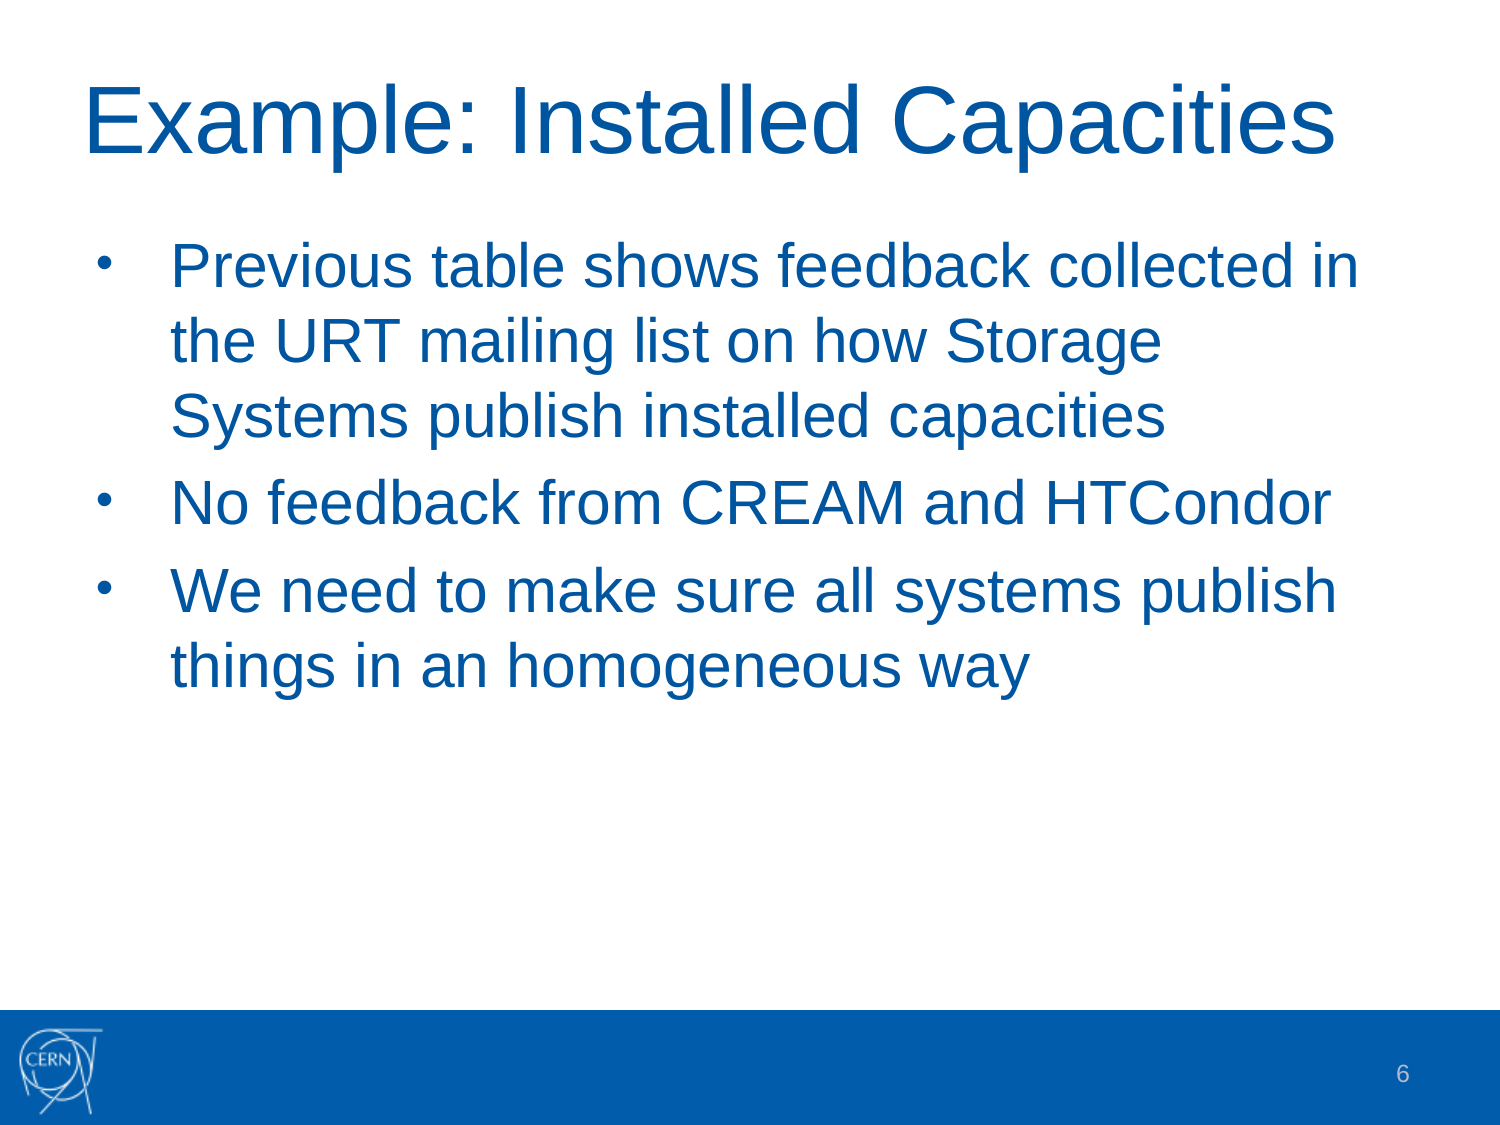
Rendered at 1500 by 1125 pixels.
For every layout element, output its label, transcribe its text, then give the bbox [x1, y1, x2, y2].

list Previous table shows feedback collected in the URT mailing list on how Storage Systems publish installed capacities No feedback from CREAM and HTCondor We need to make sure all systems publish things in an homogeneous way [75, 217, 1425, 984]
title Example: Installed Capacities [75, 38, 1425, 193]
slide_number 6 [1342, 1042, 1425, 1103]
